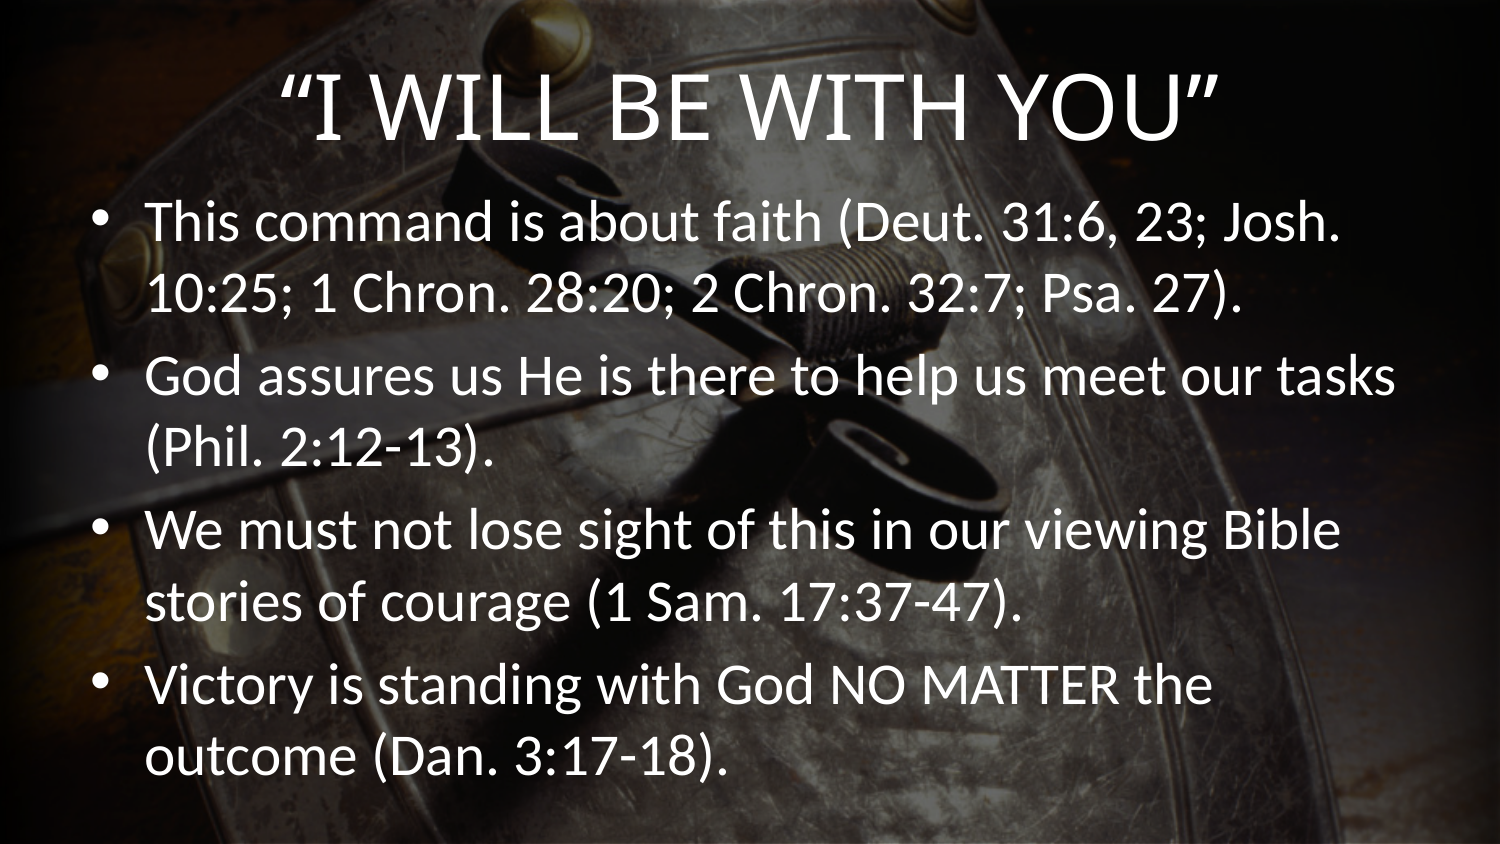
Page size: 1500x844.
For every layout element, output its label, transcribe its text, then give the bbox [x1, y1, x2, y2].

list This command is about faith (Deut. 31:6, 23; Josh. 10:25; 1 Chron. 28:20; 2 Chron. 32:7; Psa. 27). God assures us He is there to help us meet our tasks (Phil. 2:12-13). We must not lose sight of this in our viewing Bible stories of courage (1 Sam. 17:37-47). Victory is standing with God NO MATTER the outcome (Dan. 3:17-18). [75, 174, 1425, 800]
picture [0, 0, 1500, 844]
title “I Will be With You” [75, 33, 1425, 174]
